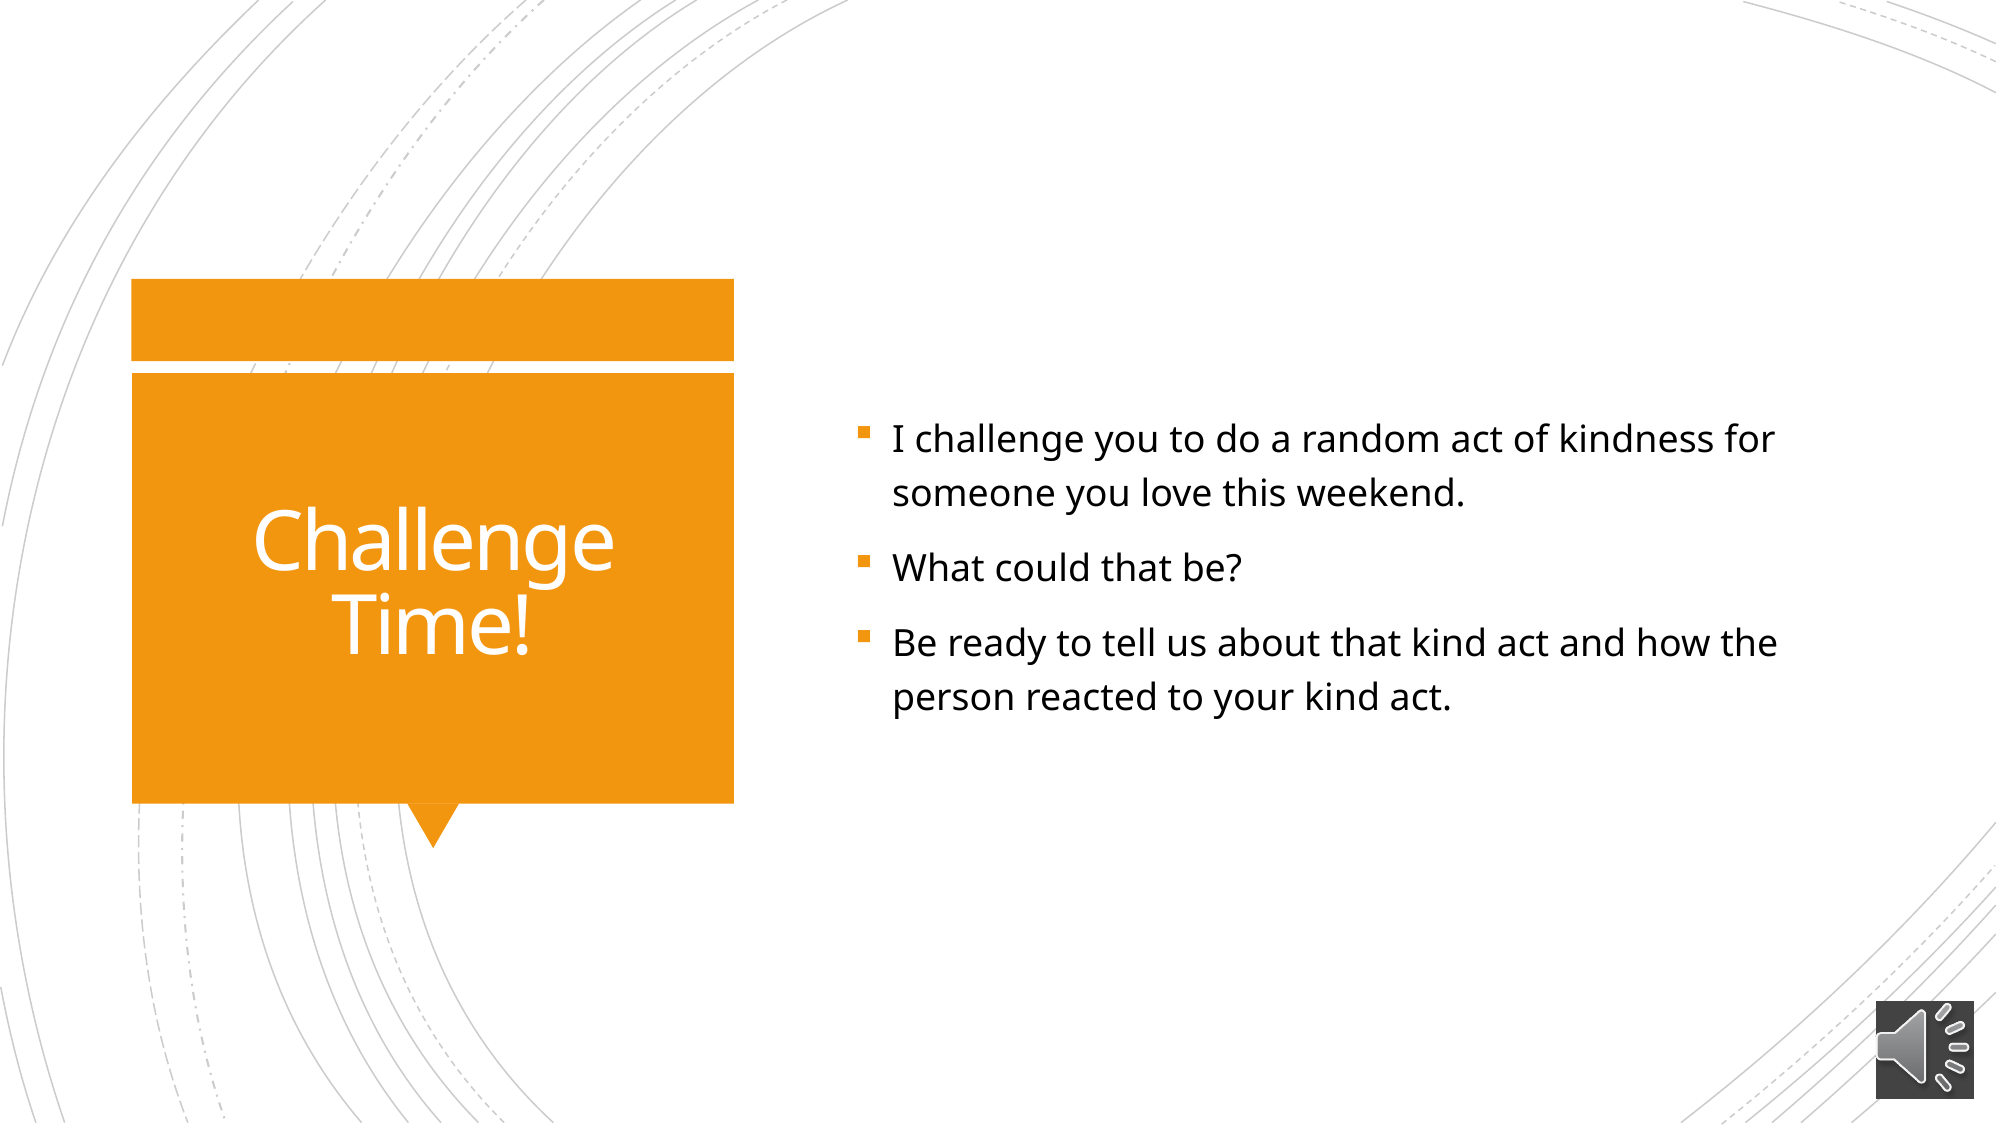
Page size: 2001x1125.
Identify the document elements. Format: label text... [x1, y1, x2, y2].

picture [1874, 999, 1976, 1101]
list I challenge you to do a random act of kindness for someone you love this weekend. What could that be? Be ready to tell us about that kind act and how the person reacted to your kind act. [839, 131, 1871, 993]
title Challenge Time! [145, 385, 720, 789]
